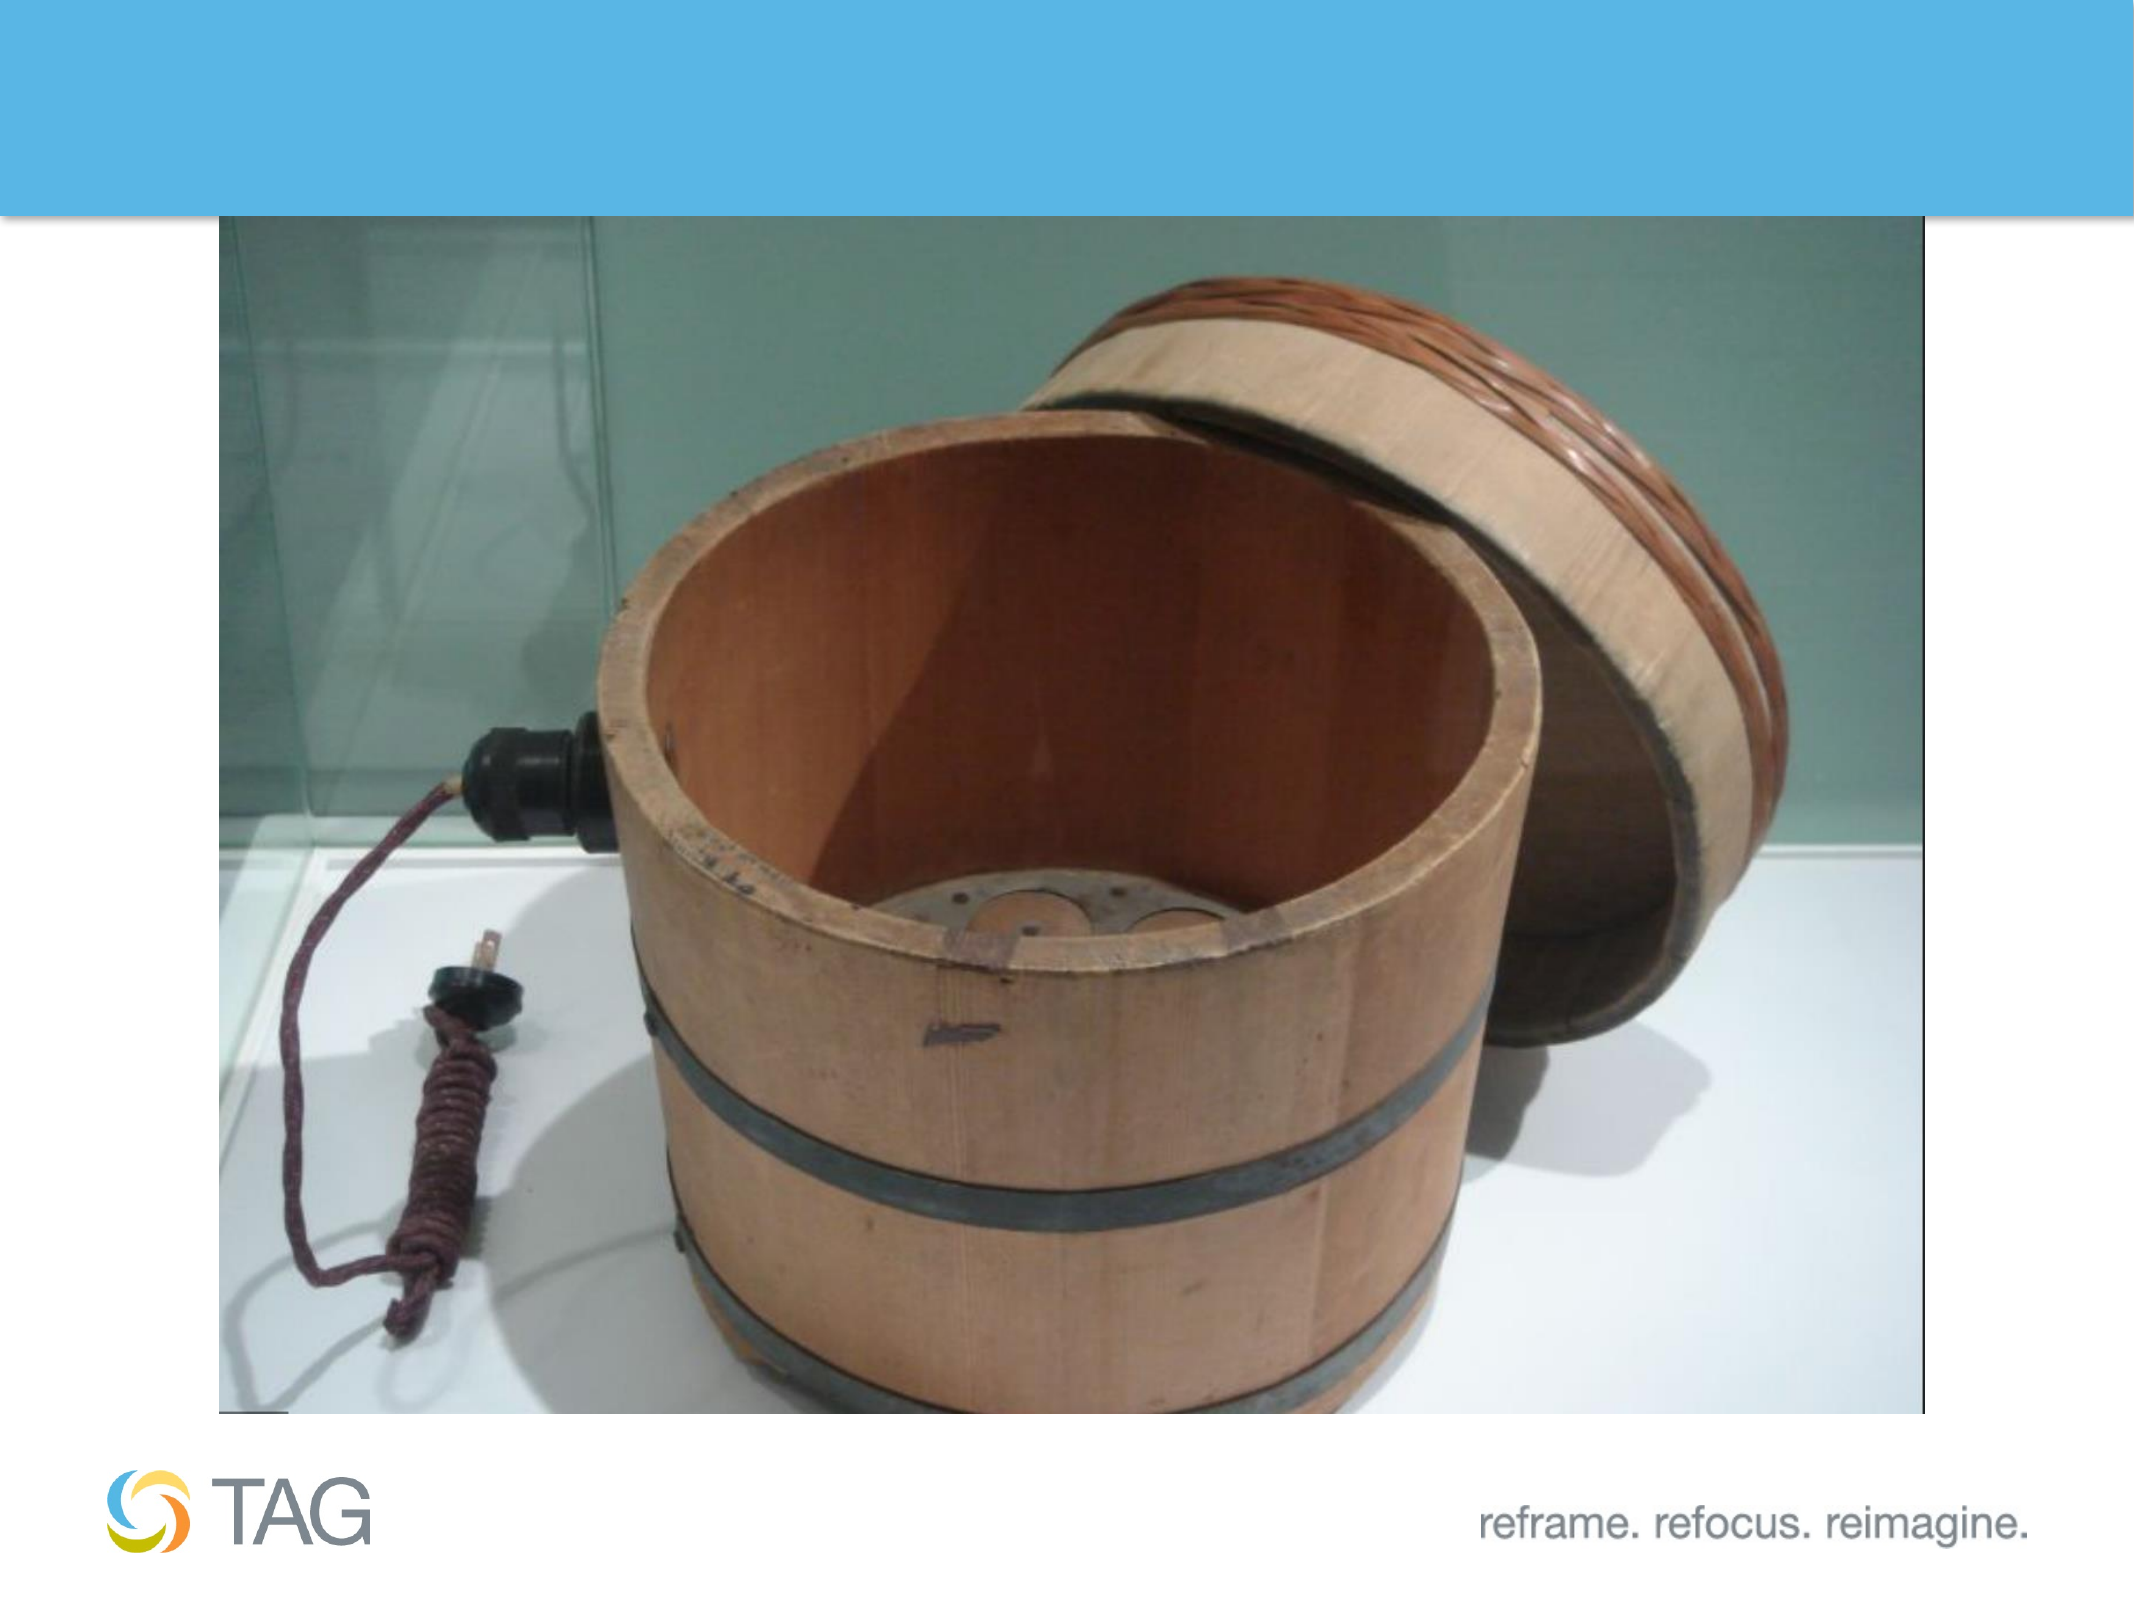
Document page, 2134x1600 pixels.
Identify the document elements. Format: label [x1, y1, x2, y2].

picture [1481, 1505, 2027, 1549]
picture [219, 216, 1925, 1415]
picture [107, 1470, 370, 1553]
